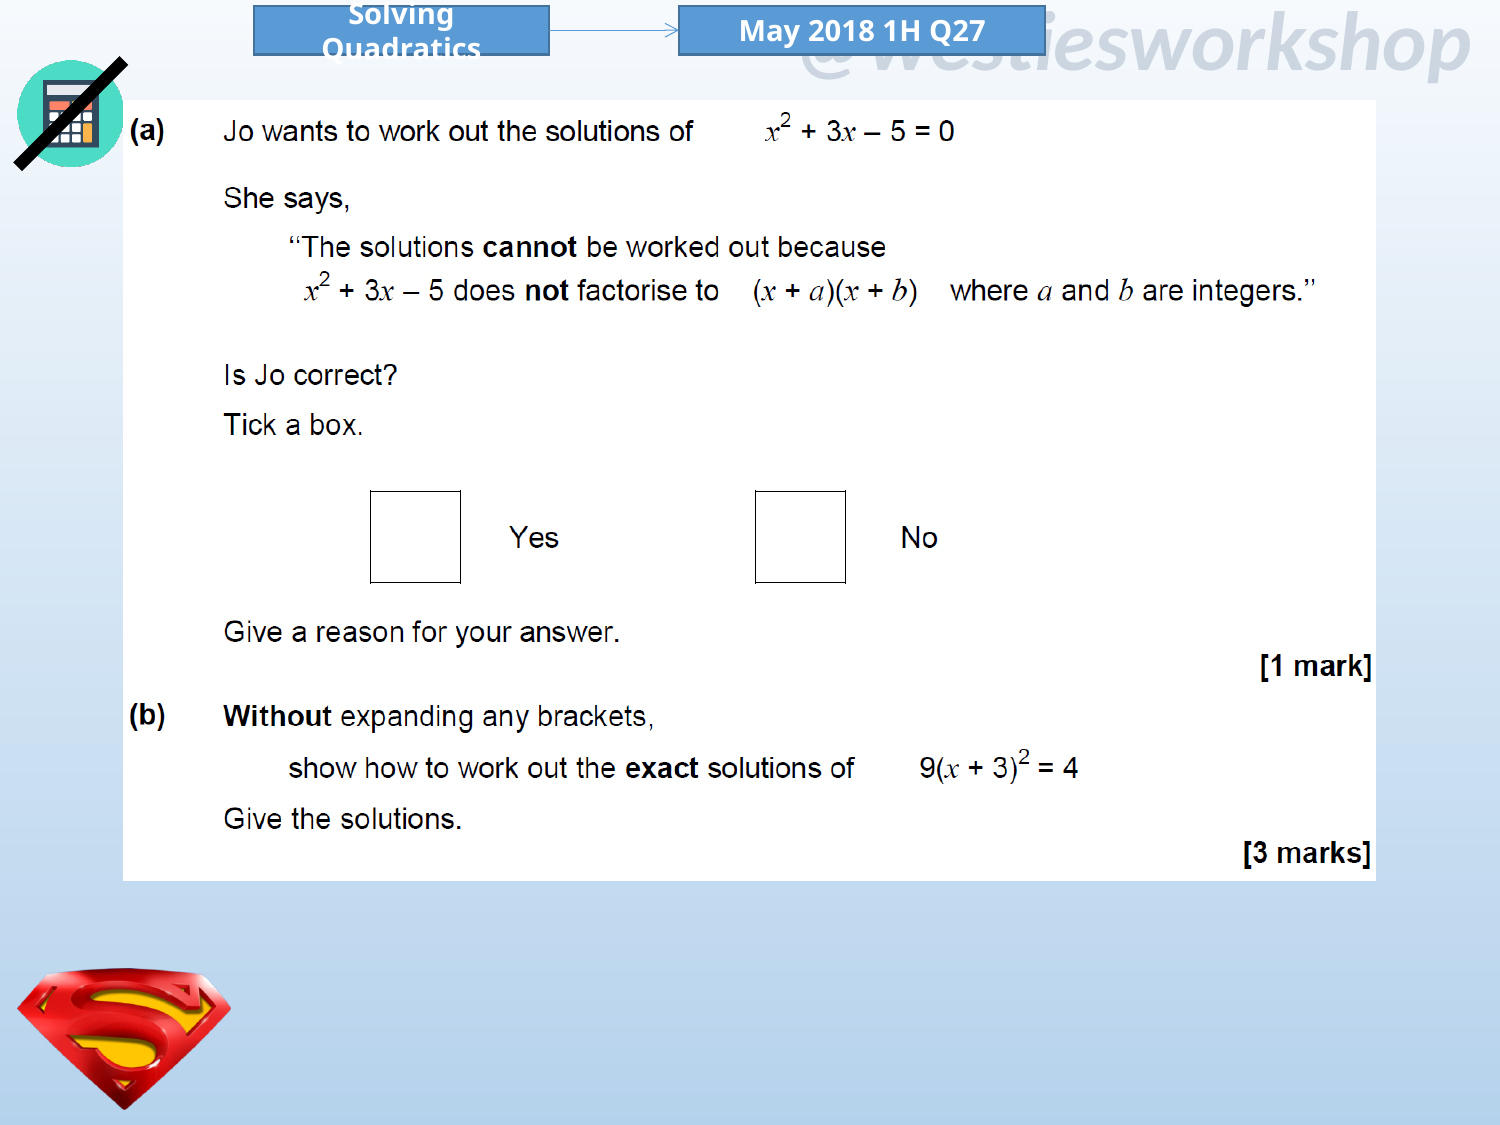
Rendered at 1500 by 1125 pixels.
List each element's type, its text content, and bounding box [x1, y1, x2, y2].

text_box Solving Quadratics [253, 5, 550, 56]
picture [123, 100, 1376, 881]
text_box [17, 60, 124, 167]
picture [17, 968, 231, 1110]
text_box May 2018 1H Q27 [678, 5, 1046, 56]
